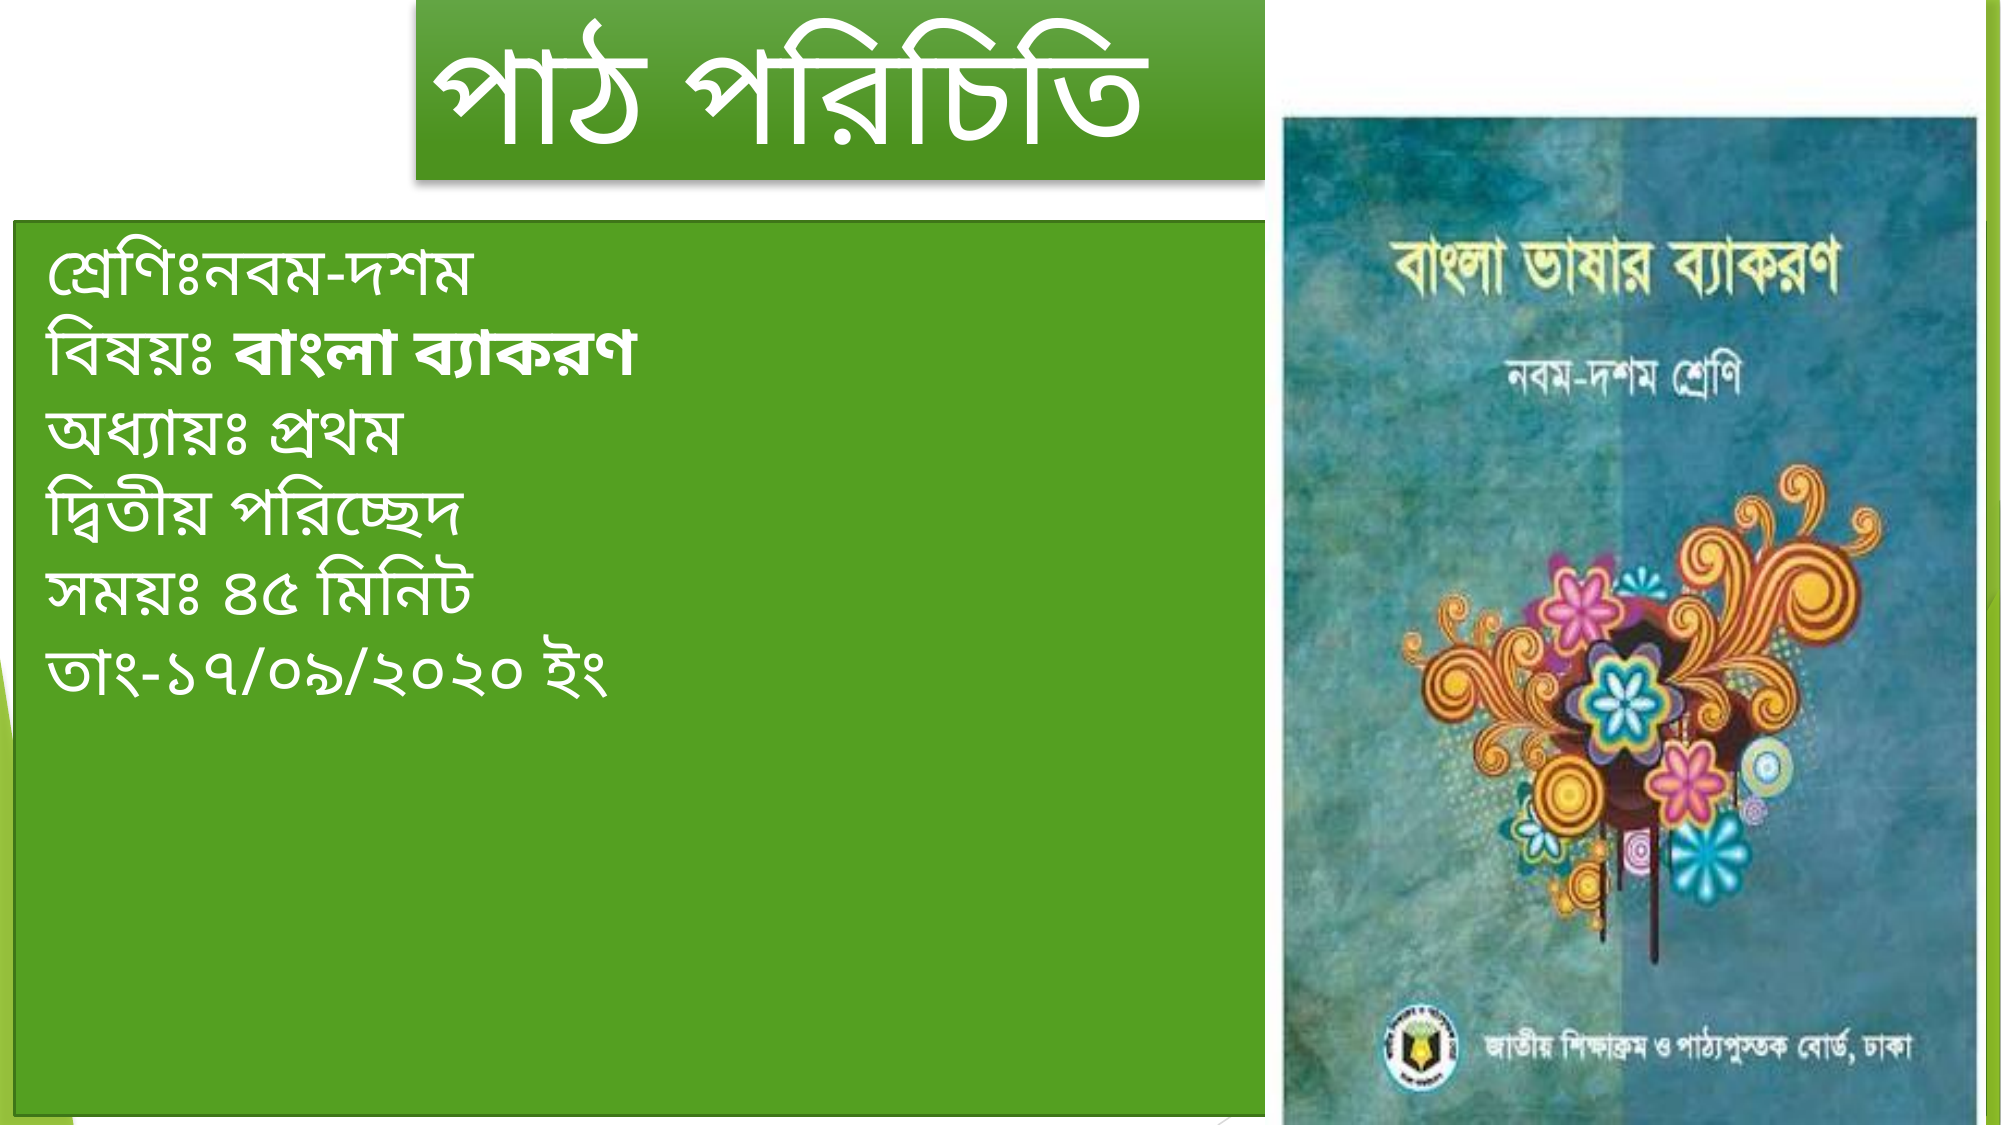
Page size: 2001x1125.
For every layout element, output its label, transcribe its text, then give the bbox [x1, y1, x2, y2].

text_box পাঠ পরিচিতি [416, 0, 1263, 180]
picture [1265, 0, 1987, 1125]
text_box শ্রেণিঃনবম-দশম বিষয়ঃ বাংলা ব্যাকরণ অধ্যায়ঃ প্রথম দ্বিতীয় পরিচ্ছেদ সময়ঃ ৪৫ মিনিট তাং-১৭/০৯/২০২০ ইং [13, 220, 1260, 1117]
